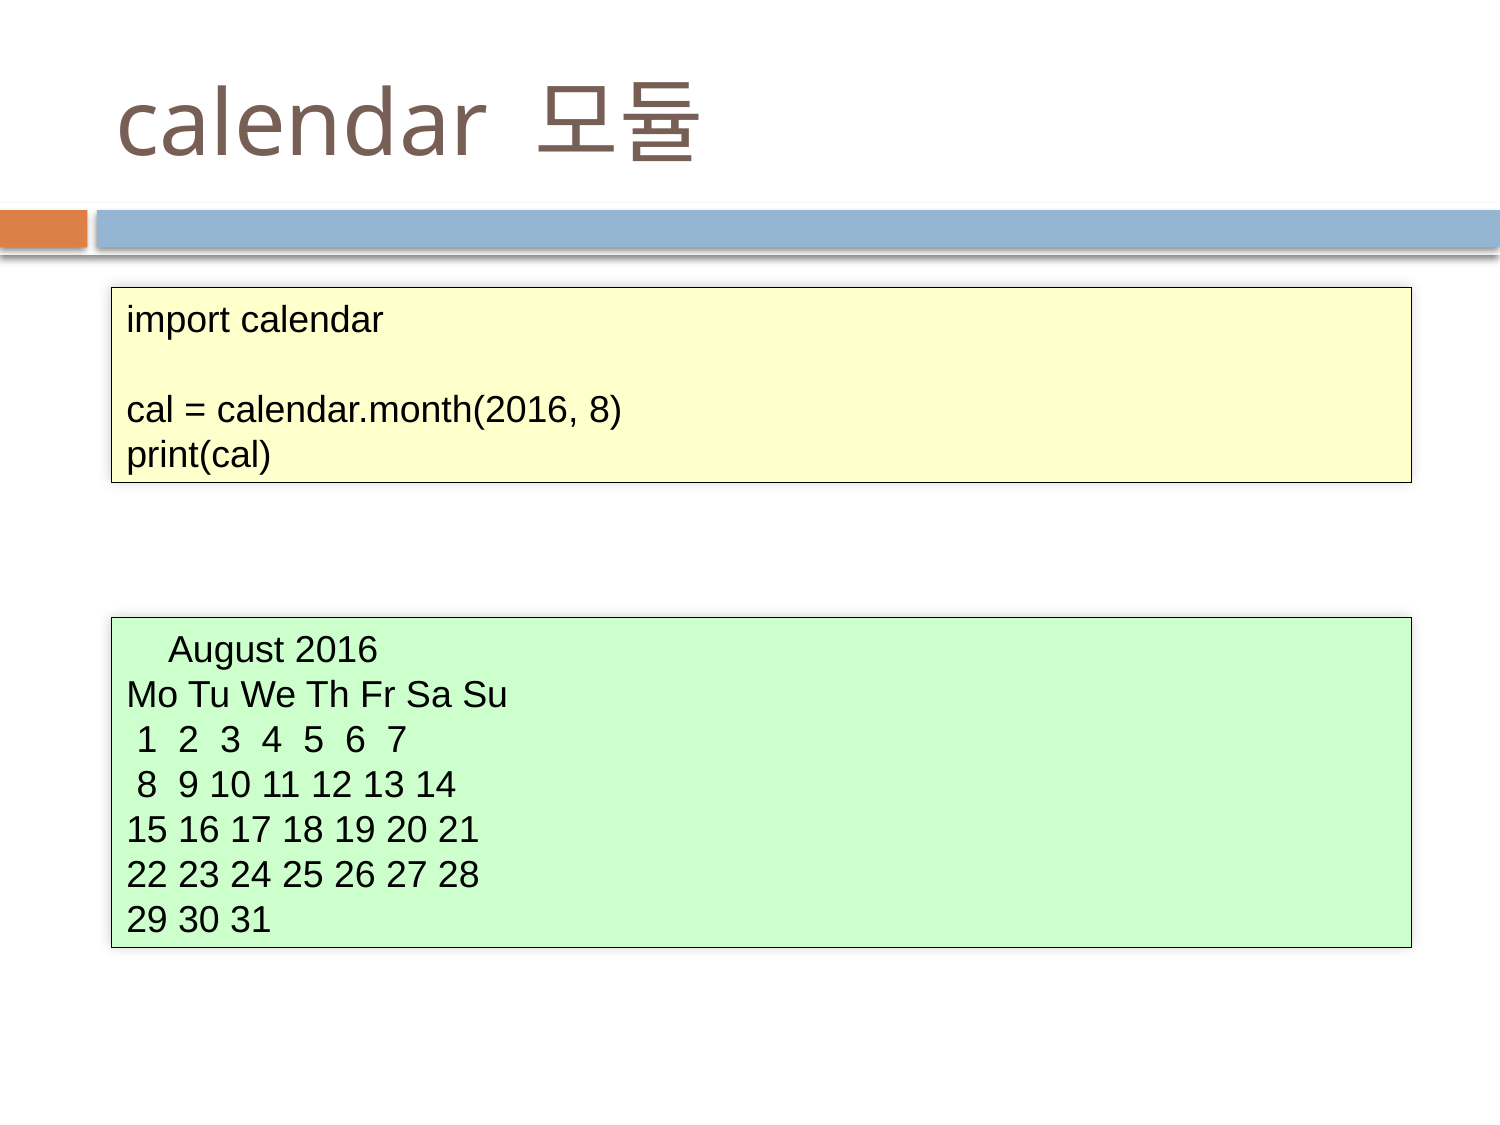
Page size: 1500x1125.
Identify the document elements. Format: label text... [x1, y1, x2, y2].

title calendar 모듈 [100, 37, 1438, 200]
text_box August 2016 Mo Tu We Th Fr Sa Su 1 2 3 4 5 6 7 8 9 10 11 12 13 14 15 16 17 18 19 20 21 22 23 24 25 26 27 28 29 30 31 [111, 617, 1412, 948]
text_box import calendar cal = calendar.month(2016, 8) print(cal) [111, 287, 1412, 483]
